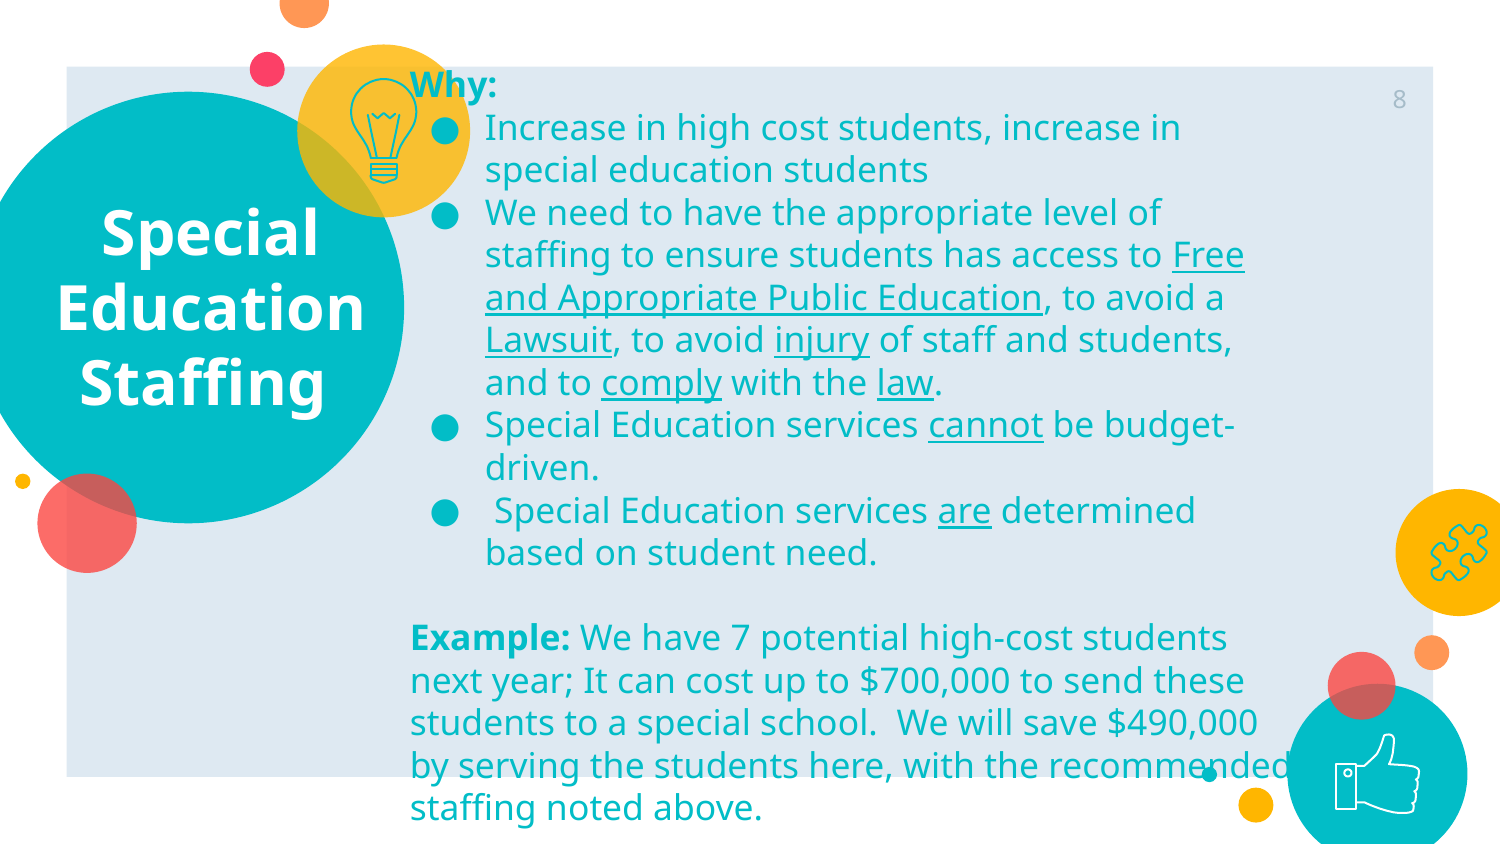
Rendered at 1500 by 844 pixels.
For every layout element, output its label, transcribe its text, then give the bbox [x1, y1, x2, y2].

text_box Why: Increase in high cost students, increase in special education students We need to have the appropriate level of staffing to ensure students has access to Free and Appropriate Public Education, to avoid a Lawsuit, to avoid injury of staff and students, and to comply with the law. Special Education services cannot be budget-driven. Special Education services are determined based on student need. Example: We have 7 potential high-cost students next year; It can cost up to $700,000 to send these students to a special school. We will save $490,000 by serving the students here, with the recommended staffing noted above. [394, 47, 1309, 807]
slide_number 8 [1331, 68, 1422, 134]
title Special Education Staffing [27, 133, 394, 478]
